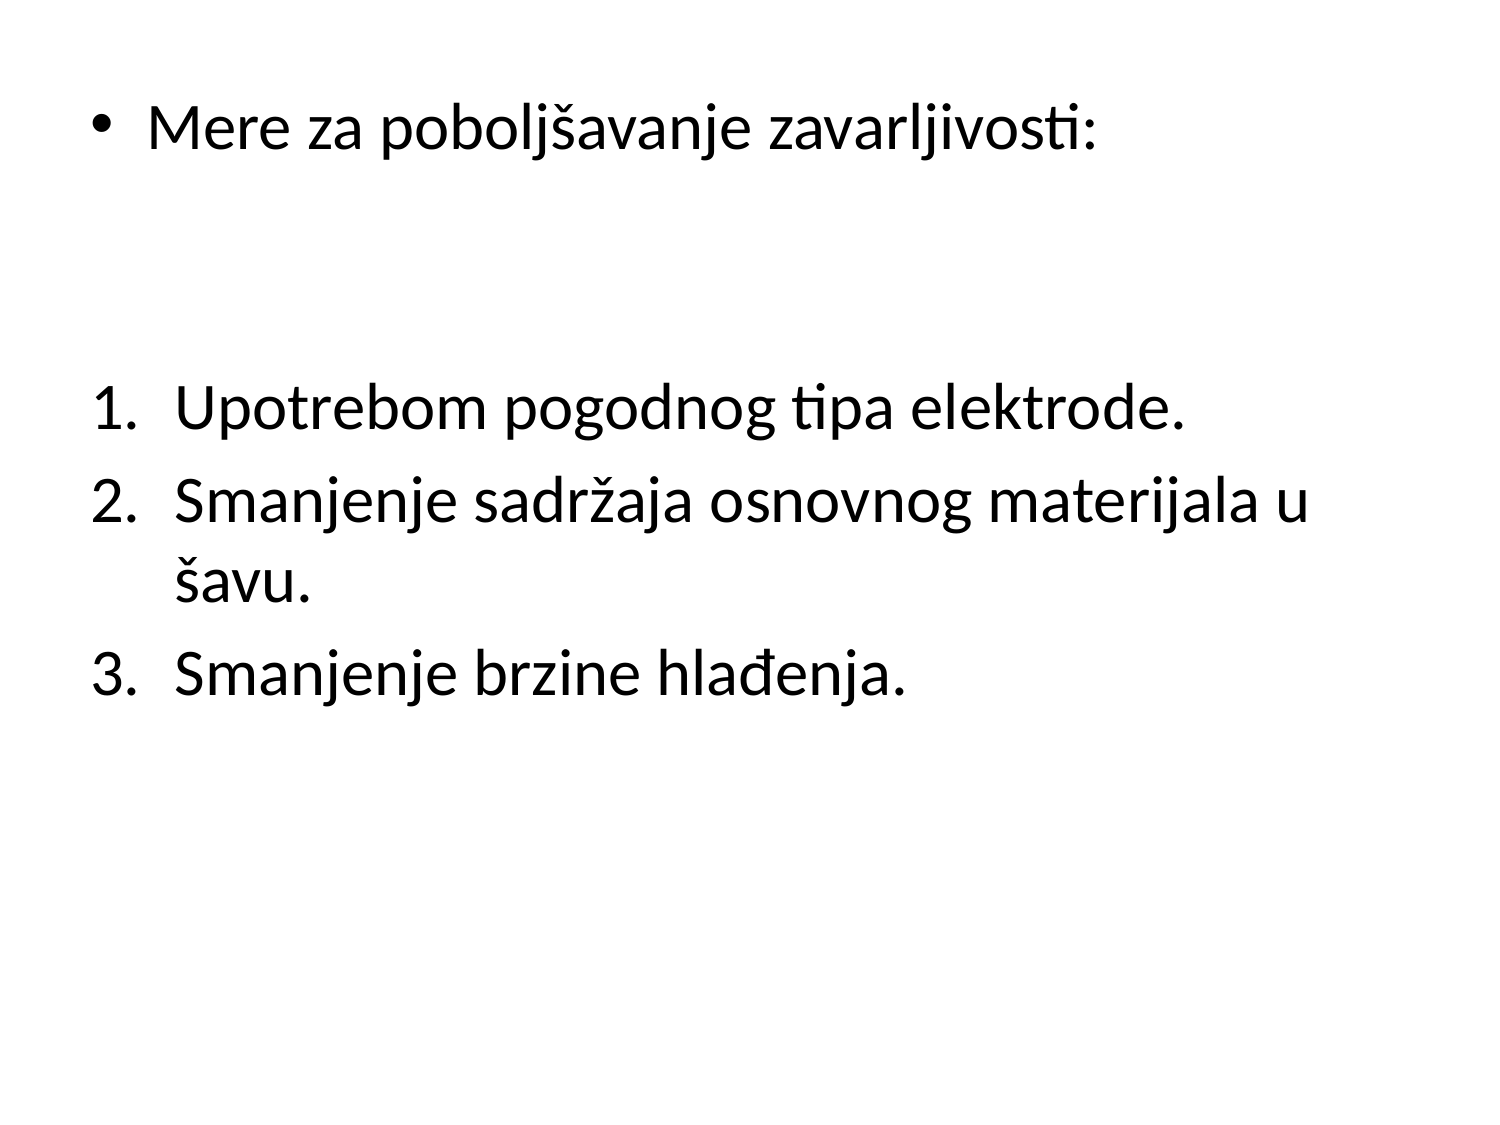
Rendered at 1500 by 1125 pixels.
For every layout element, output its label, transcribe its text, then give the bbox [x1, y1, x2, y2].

list Mere za poboljšavanje zavarljivosti: Upotrebom pogodnog tipa elektrode. Smanjenje sadržaja osnovnog materijala u šavu. Smanjenje brzine hlađenja. [75, 75, 1425, 1005]
